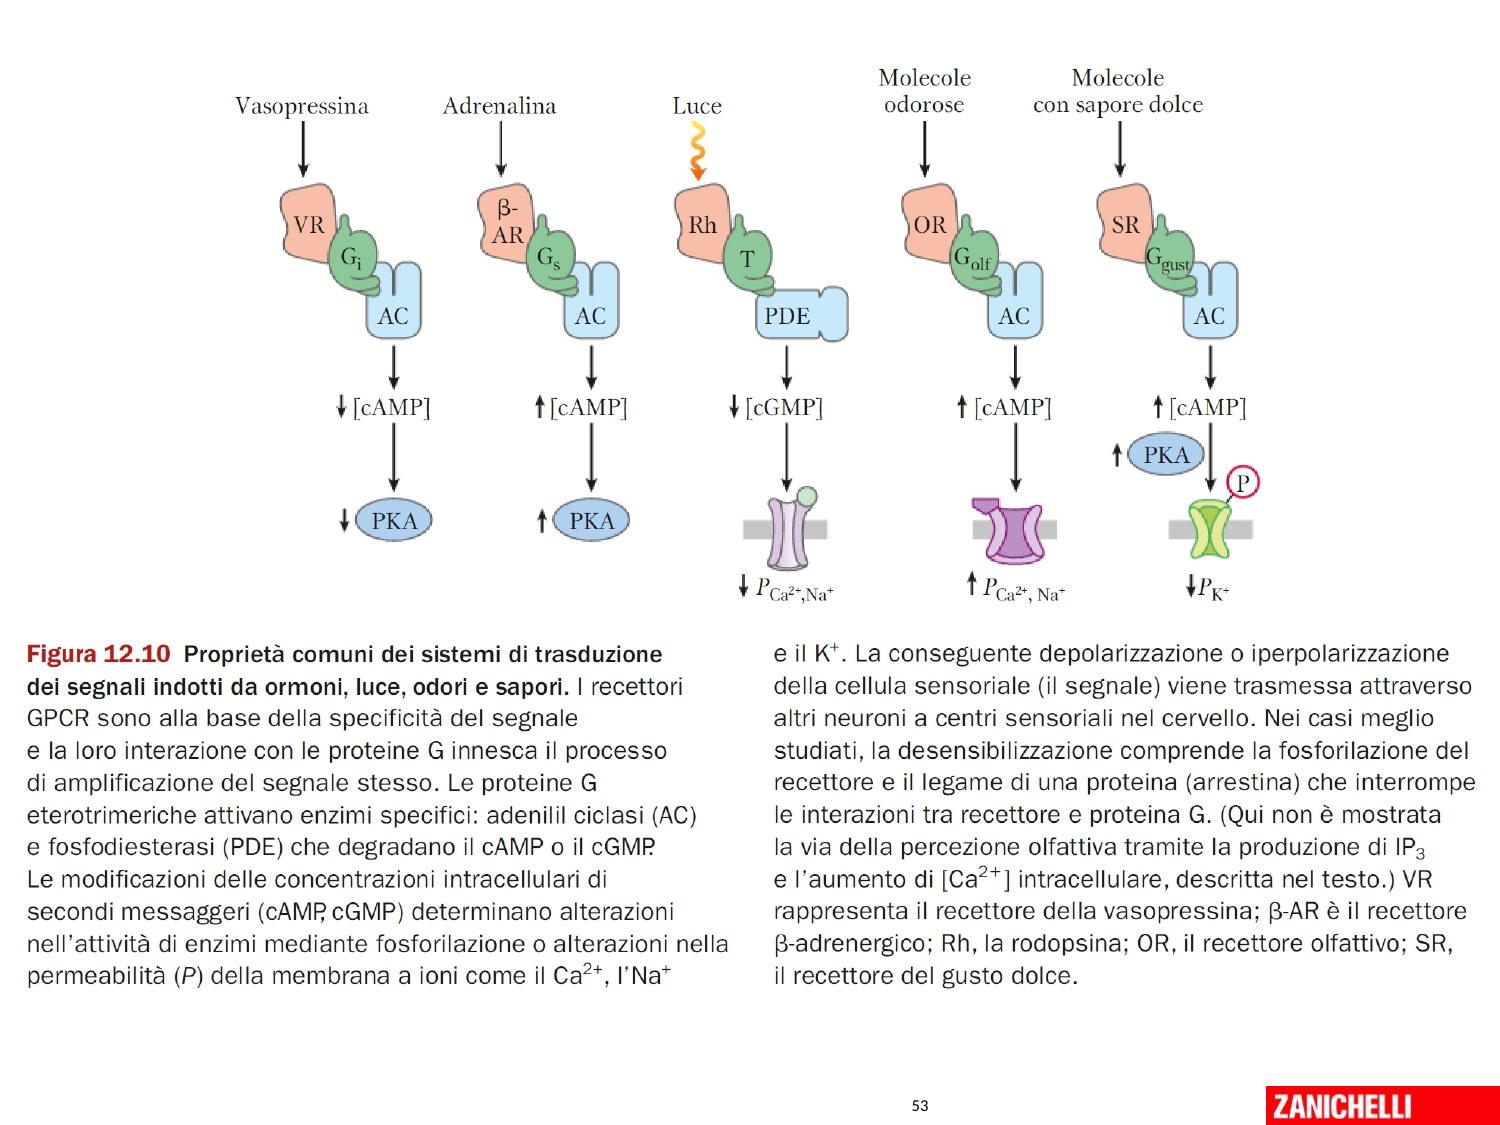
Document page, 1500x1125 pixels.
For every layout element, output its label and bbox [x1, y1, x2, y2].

picture [16, 66, 1482, 996]
picture [1266, 1086, 1500, 1125]
